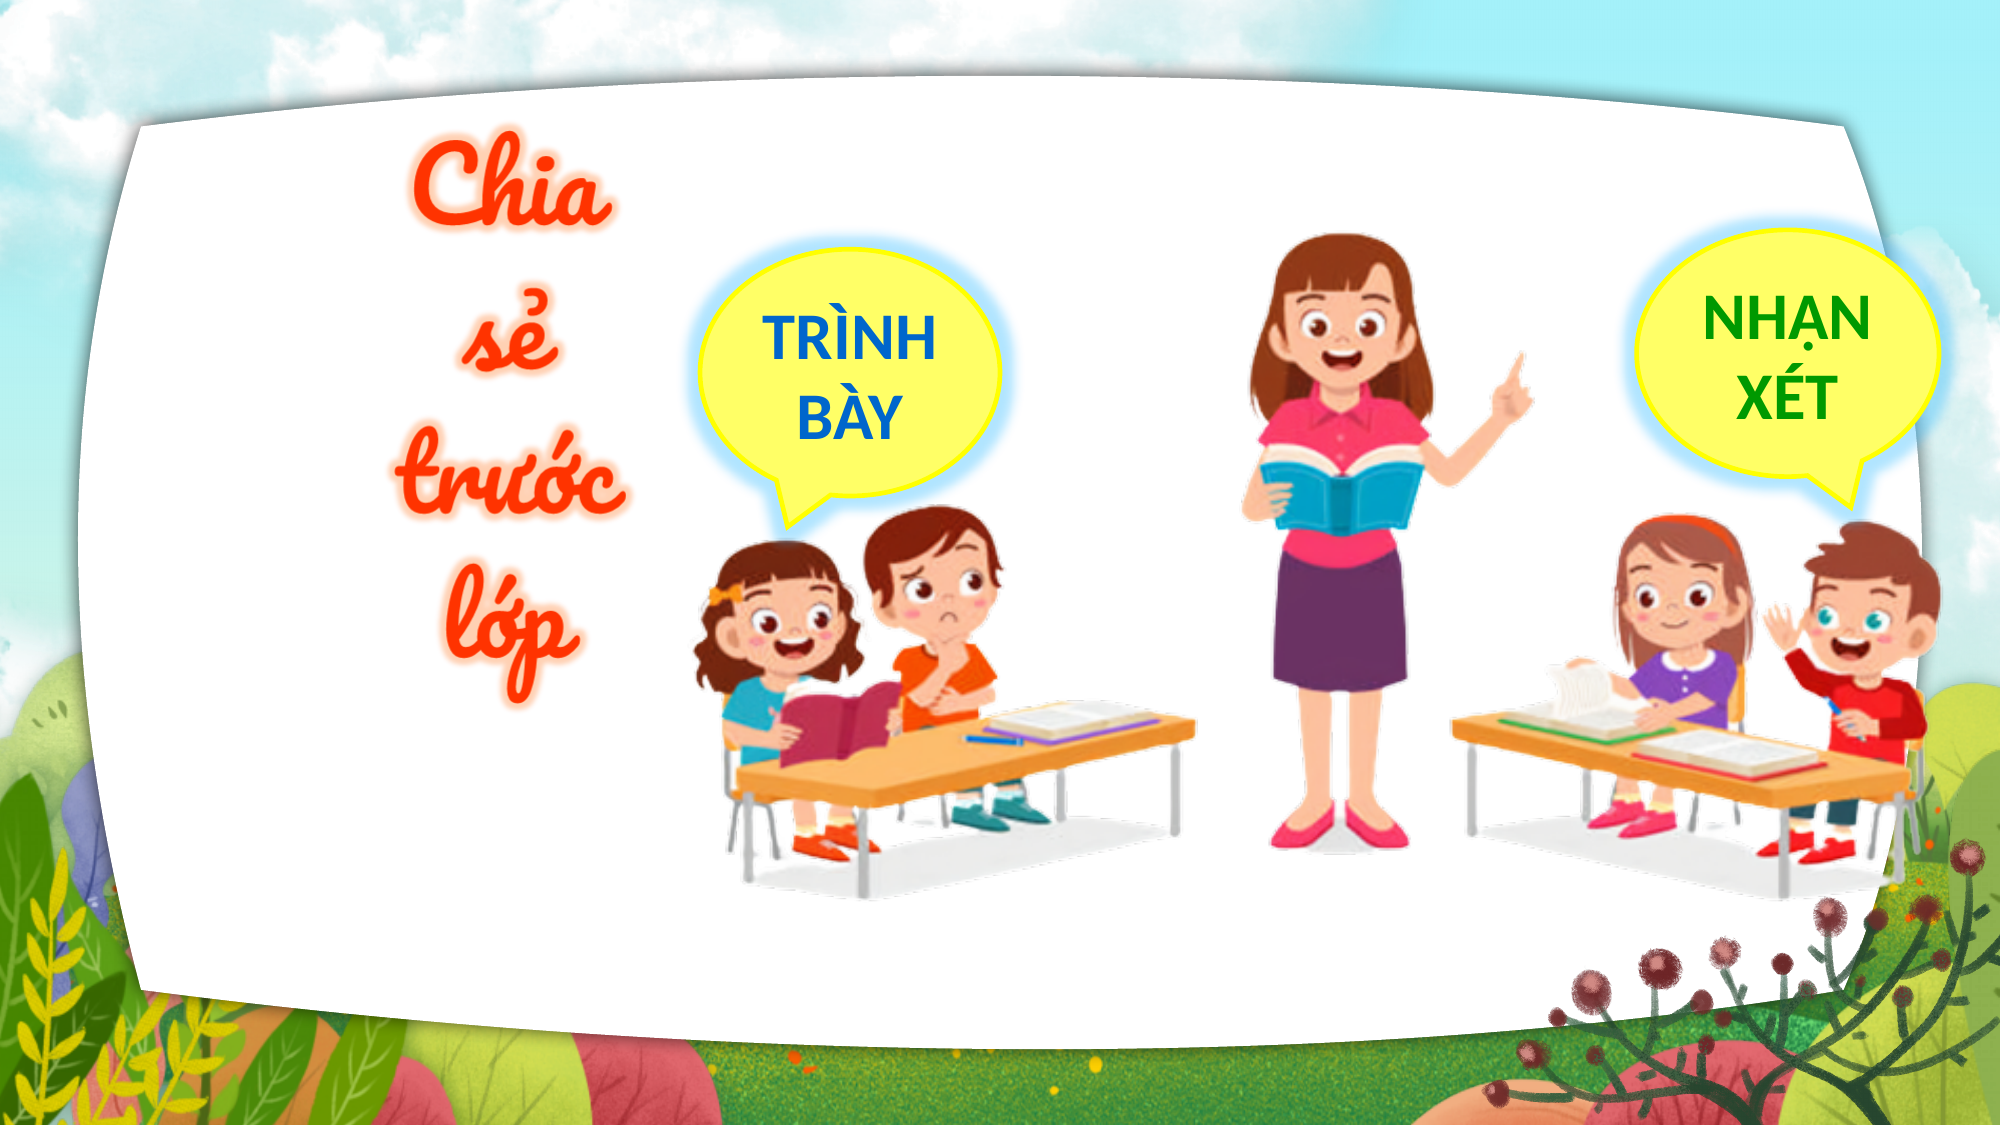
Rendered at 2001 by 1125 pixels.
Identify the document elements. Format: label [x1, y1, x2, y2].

picture [0, 0, 2000, 1125]
text_box [584, 74, 1852, 145]
text_box [76, 105, 1481, 1051]
